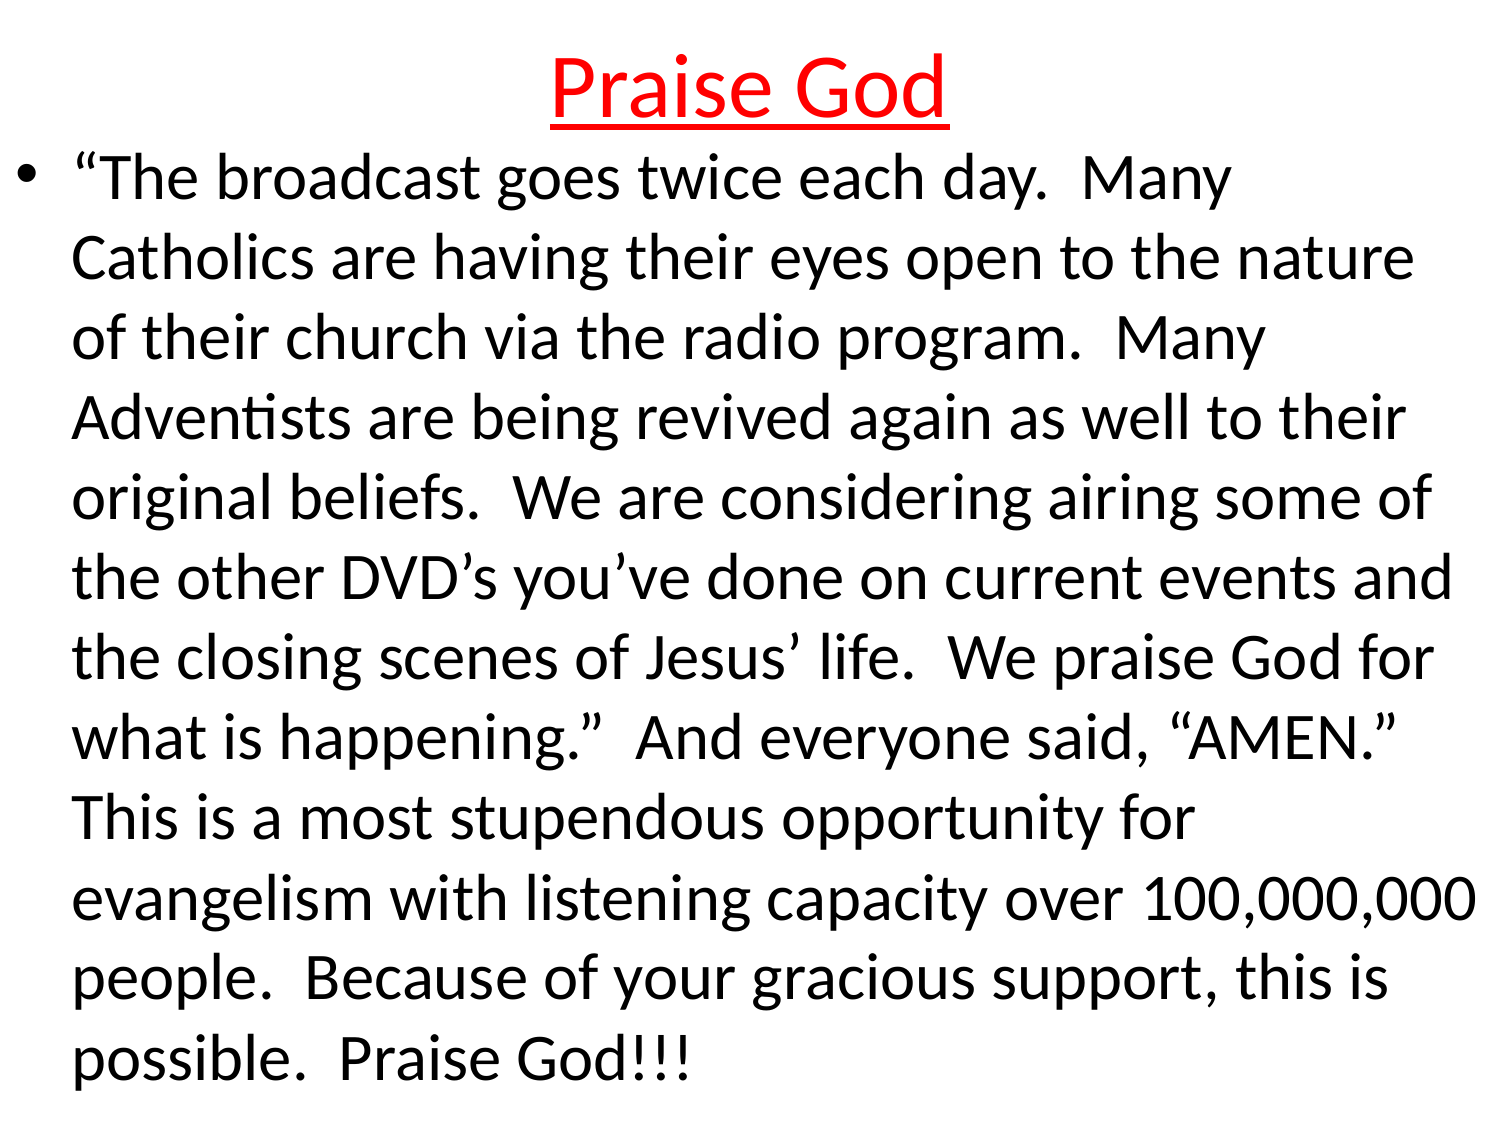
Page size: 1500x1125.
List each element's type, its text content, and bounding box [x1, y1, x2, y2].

list “The broadcast goes twice each day. Many Catholics are having their eyes open to the nature of their church via the radio program. Many Adventists are being revived again as well to their original beliefs. We are considering airing some of the other DVD’s you’ve done on current events and the closing scenes of Jesus’ life. We praise God for what is happening.” And everyone said, “AMEN.” This is a most stupendous opportunity for evangelism with listening capacity over 100,000,000 people. Because of your gracious support, this is possible. Praise God!!! [0, 125, 1500, 1125]
title Praise God [75, 0, 1425, 125]
